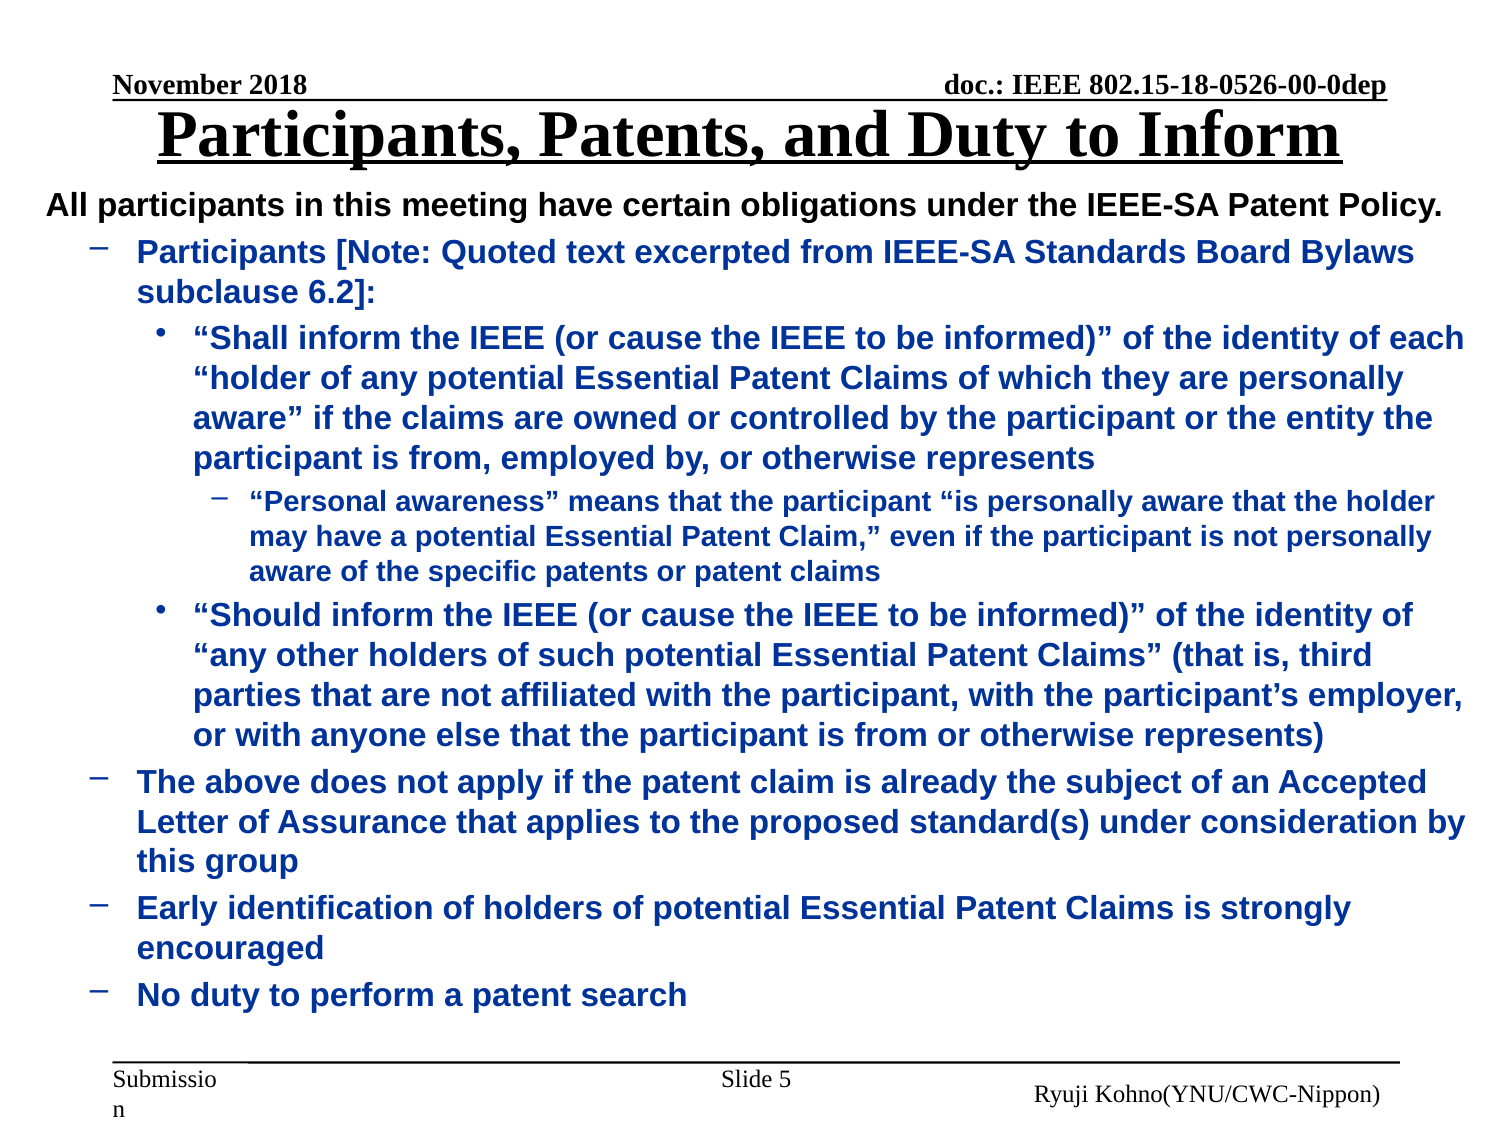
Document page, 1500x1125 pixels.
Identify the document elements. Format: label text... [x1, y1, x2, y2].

text_box Ryuji Kohno(YNU/CWC-Nippon) [1019, 1070, 1396, 1116]
slide_number Slide 5 [712, 1062, 800, 1093]
text_box Participants, Patents, and Duty to Inform [41, 82, 1459, 175]
text_box All participants in this meeting have certain obligations under the IEEE-SA Patent Policy. Participants [Note: Quoted text excerpted from IEEE-SA Standards Board Bylaws subclause 6.2]: “Shall inform the IEEE (or cause the IEEE to be informed)” of the identity of each “holder of any potential Essential Patent Claims of which they are personally aware” if the claims are owned or controlled by the participant or the entity the participant is from, employed by, or otherwise represents “Personal awareness” means that the participant “is personally aware that the holder may have a potential Essential Patent Claim,” even if the participant is not personally aware of the specific patents or patent claims “Should inform the IEEE (or cause the IEEE to be informed)” of the identity of “any other holders of such potential Essential Patent Claims” (that is, third parties that are not affiliated with the participant, with the participant’s employer, or with anyone else that the participant is from or otherwise represents) The above does not apply if the patent claim is already the subject of an Accepted Letter of Assurance that applies to the proposed standard(s) under consideration by this group Early identification of holders of potential Essential Patent Claims is strongly encouraged No duty to perform a patent search [0, 175, 1500, 976]
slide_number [112, 0, 375, 100]
